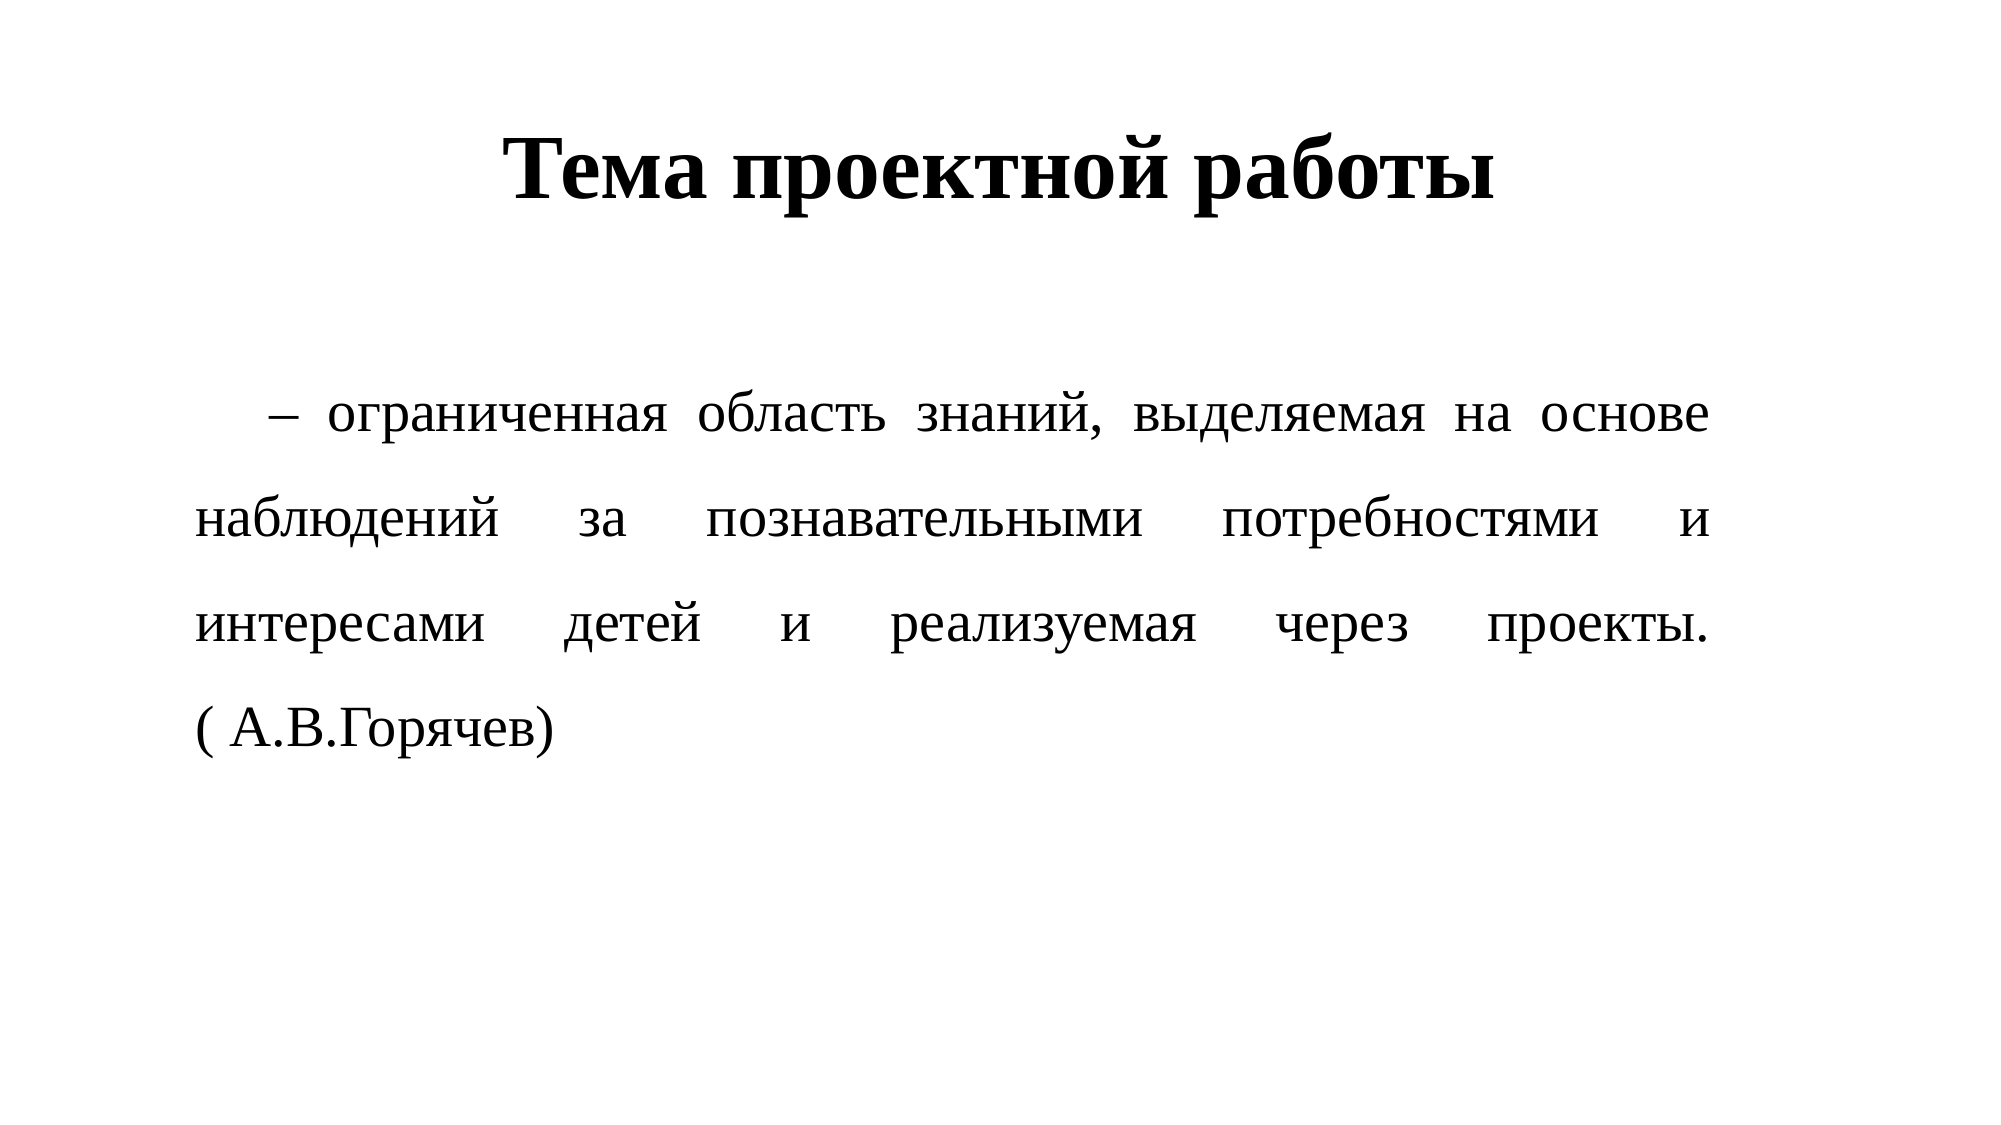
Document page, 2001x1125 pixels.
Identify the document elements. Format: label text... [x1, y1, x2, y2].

text_box – ограниченная область знаний, выделяемая на основе наблюдений за познавательными потребностями и интересами детей и реализуемая через проекты. ( А.В.Горячев) [180, 330, 1727, 765]
title Тема проектной работы [137, 59, 1863, 278]
